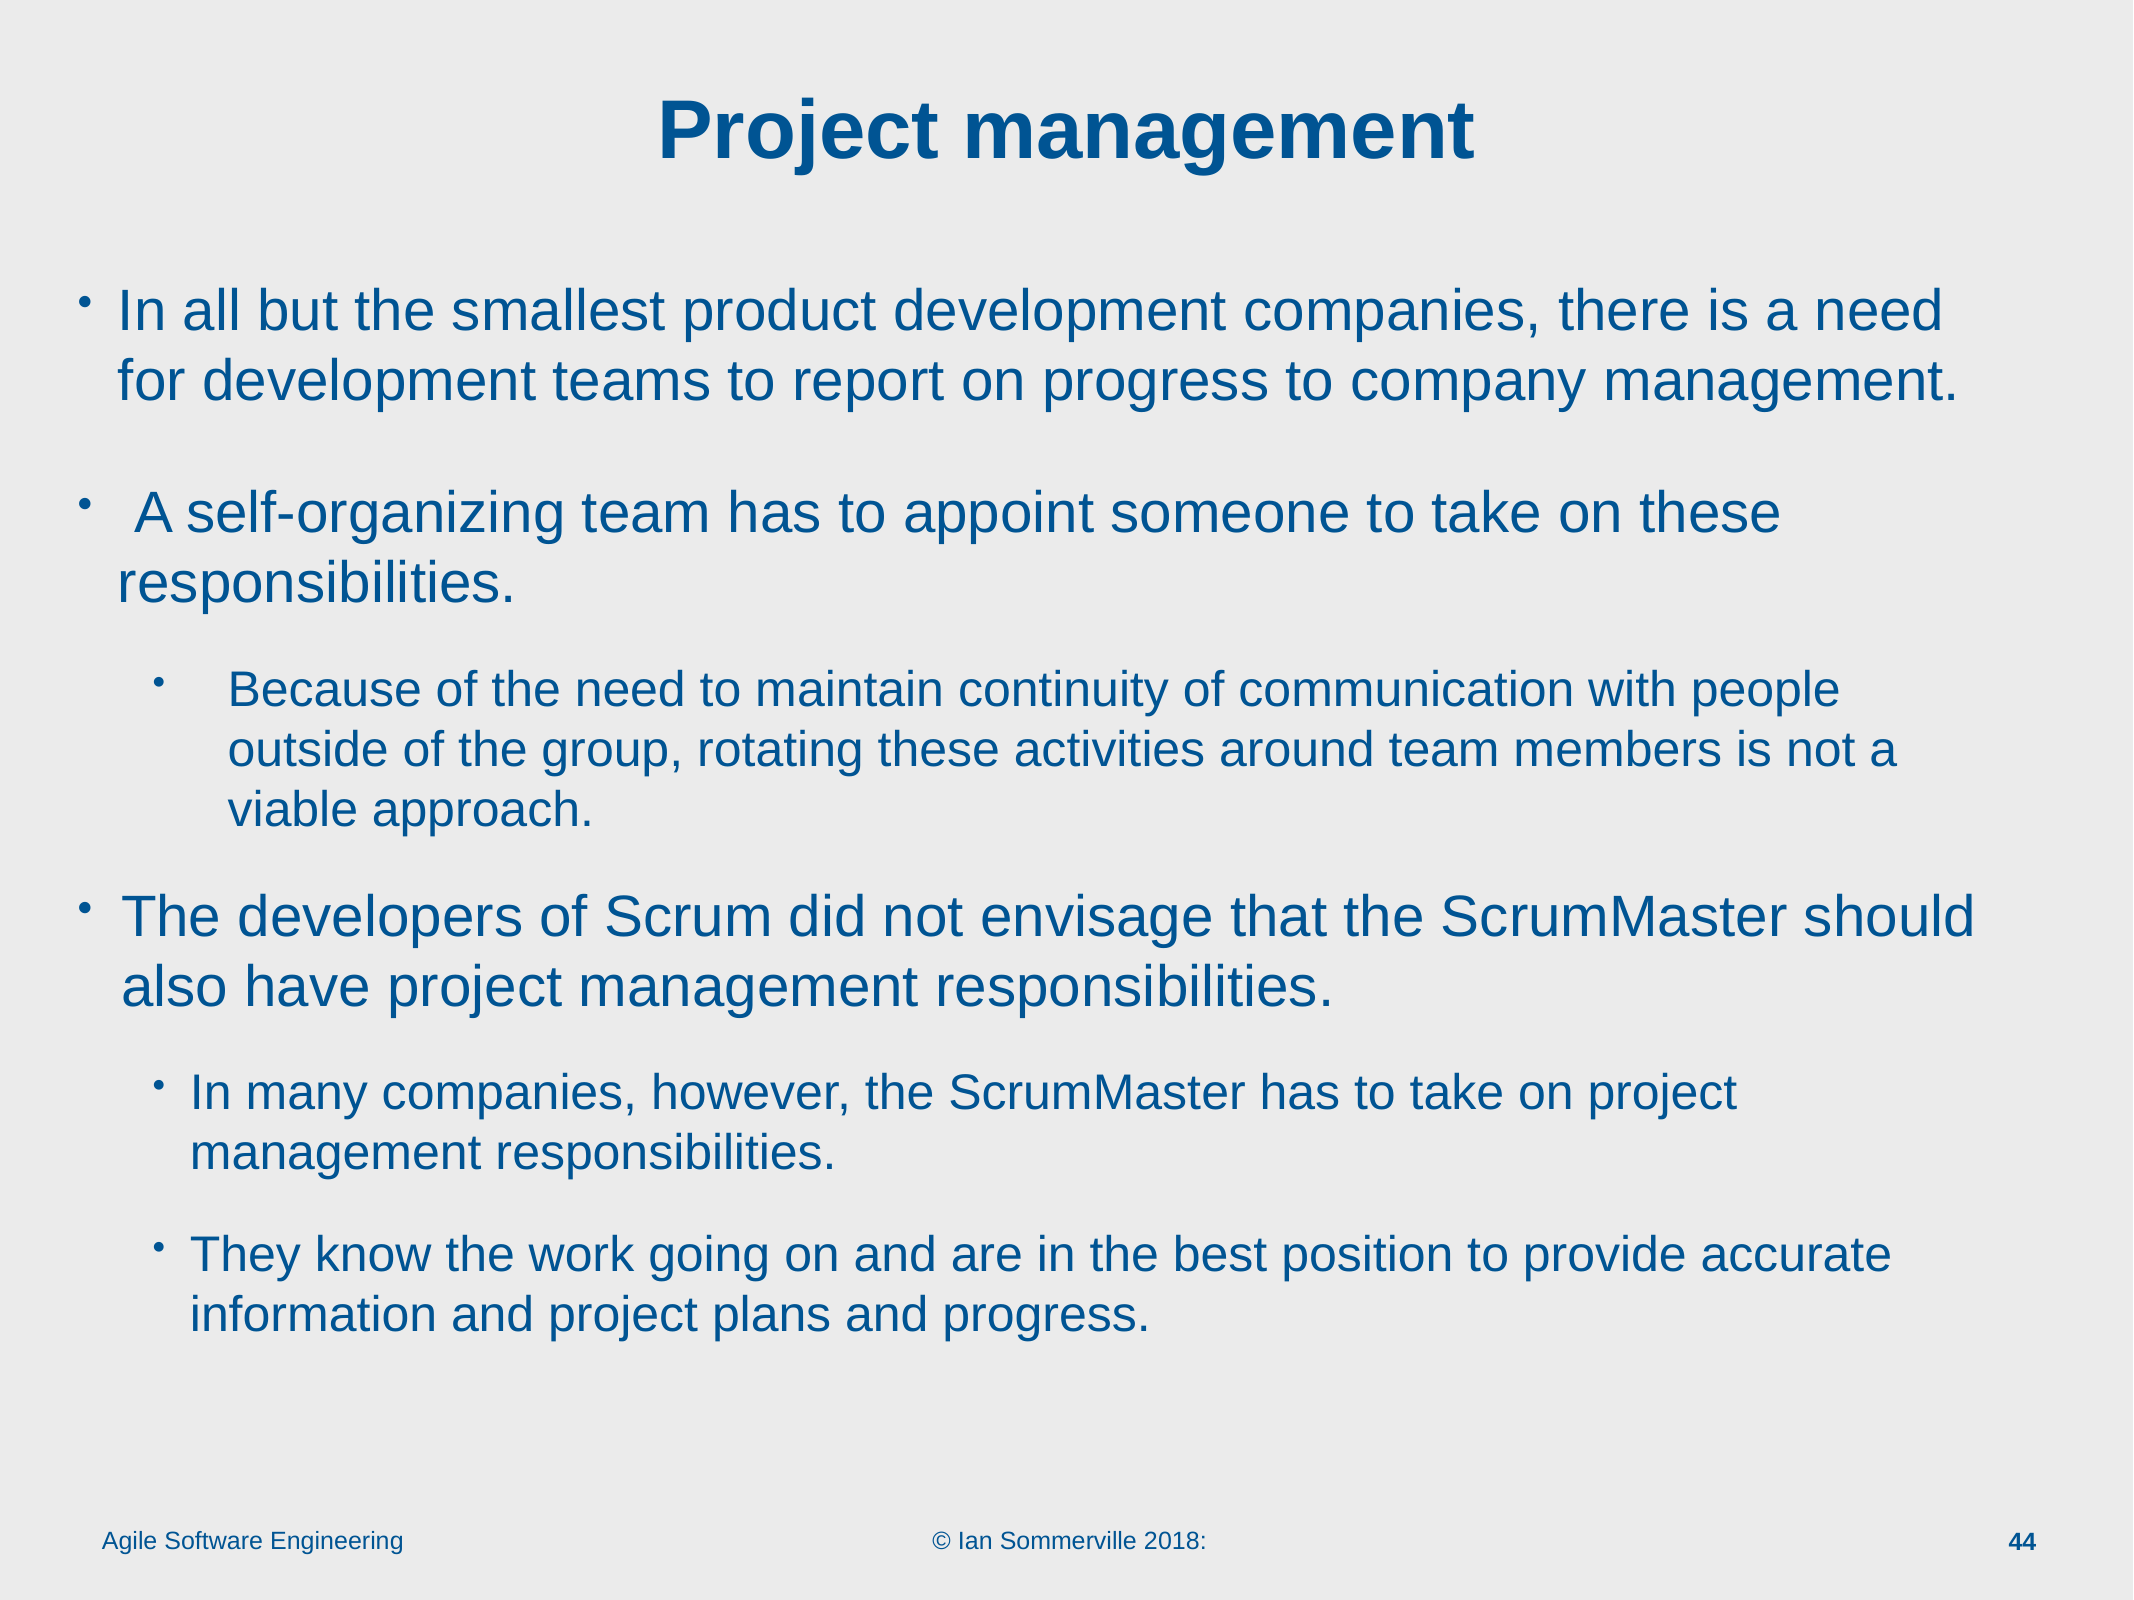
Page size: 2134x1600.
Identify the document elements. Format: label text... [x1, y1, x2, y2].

slide_number 44 [1997, 1516, 2046, 1563]
title Project management [80, 66, 2053, 248]
list In all but the smallest product development companies, there is a need for development teams to report on progress to company management. A self-organizing team has to appoint someone to take on these responsibilities. Because of the need to maintain continuity of communication with people outside of the group, rotating these activities around team members is not a viable approach. The developers of Scrum did not envisage that the ScrumMaster should also have project management responsibilities. In many companies, however, the ScrumMaster has to take on project management responsibilities. They know the work going on and are in the best position to provide accurate information and project plans and progress. [68, 263, 2016, 1445]
